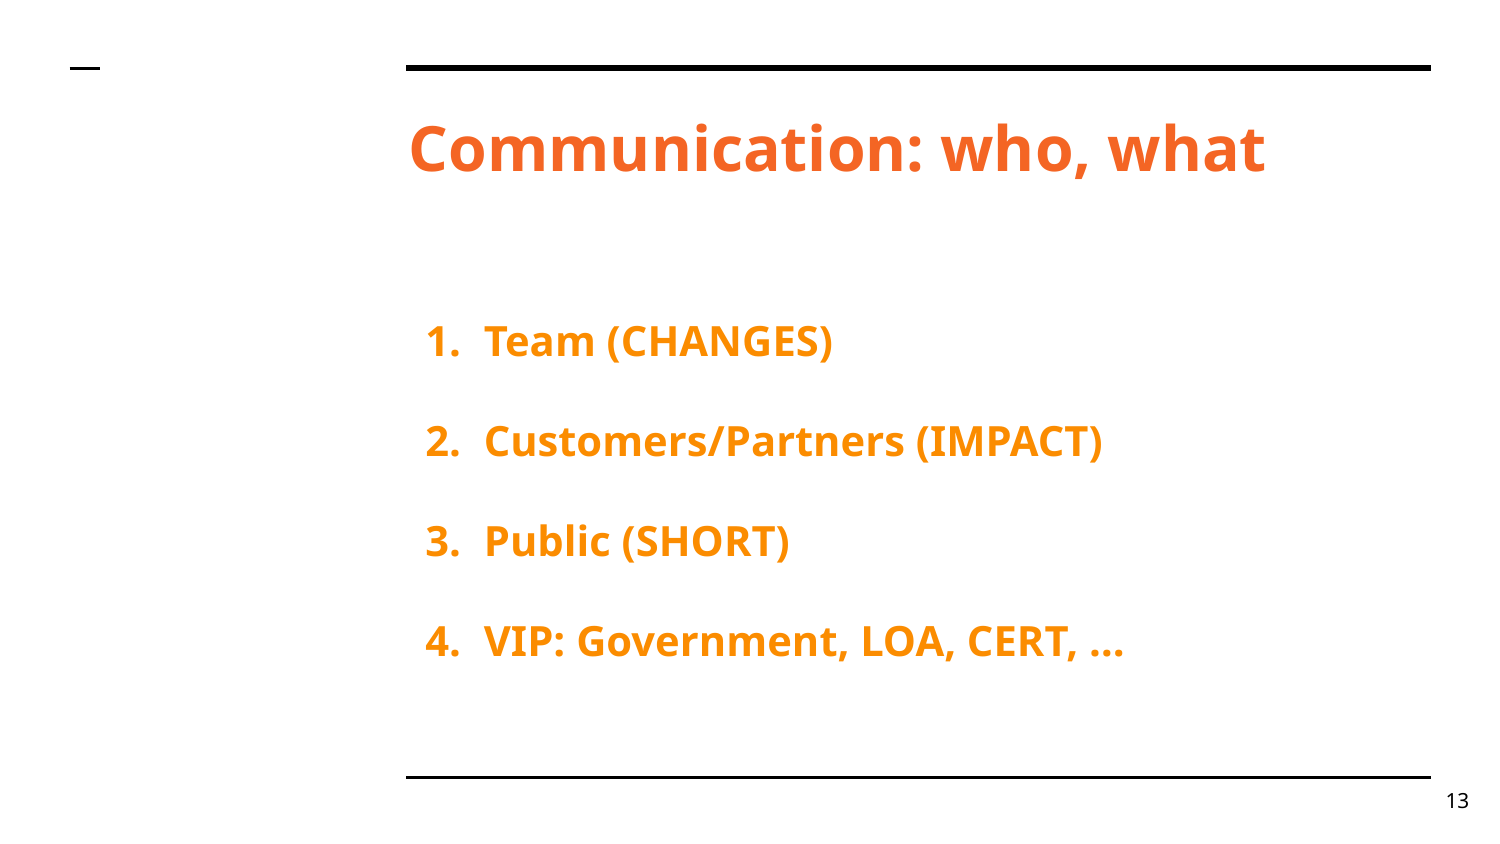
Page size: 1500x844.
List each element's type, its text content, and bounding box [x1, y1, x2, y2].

slide_number ‹#› [1394, 769, 1484, 834]
list Team (CHANGES) Customers/Partners (IMPACT) Public (SHORT) VIP: Government, LOA, CERT, … [393, 249, 1431, 754]
title Communication: who, what [393, 94, 1431, 249]
